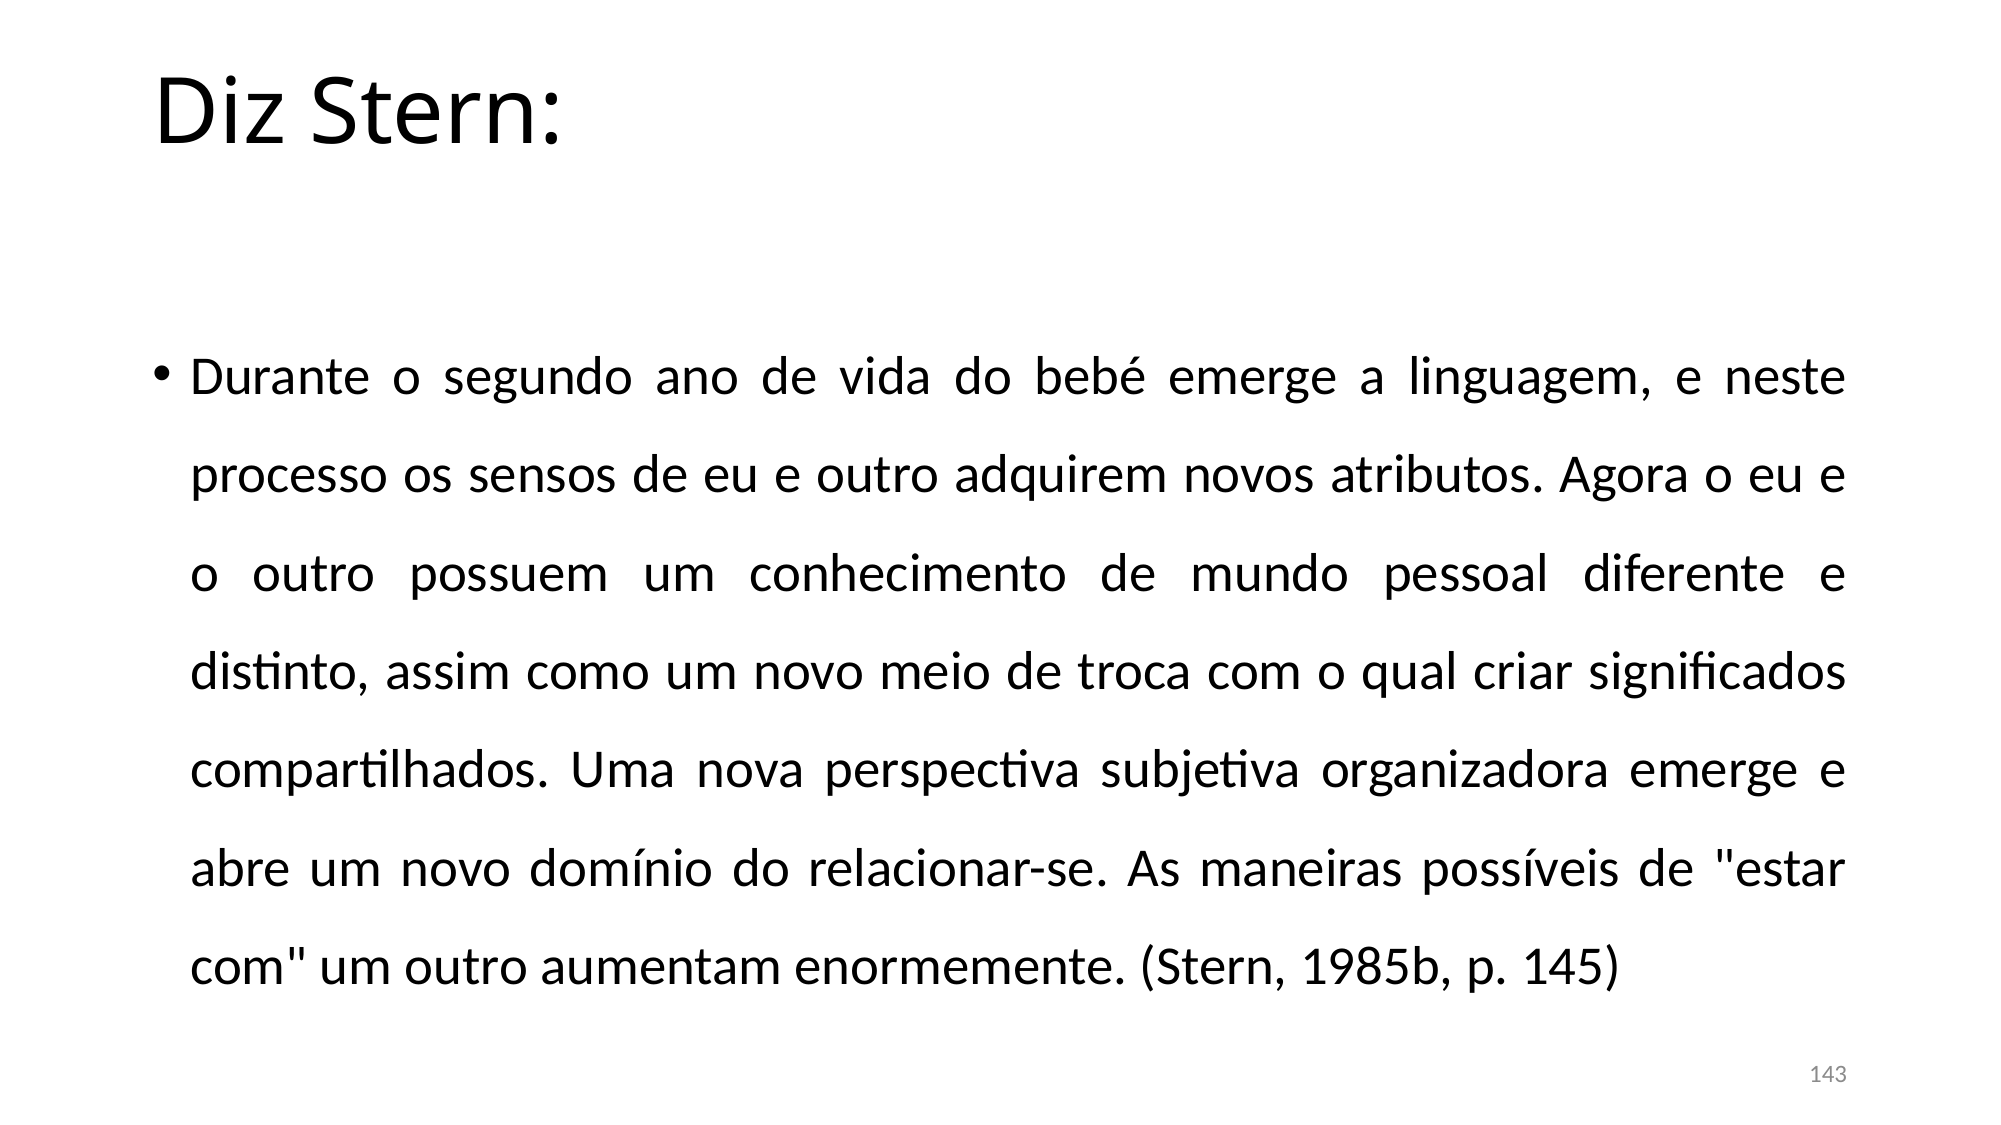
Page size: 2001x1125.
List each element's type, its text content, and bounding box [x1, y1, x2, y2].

list Durante o segundo ano de vida do bebé emerge a linguagem, e neste processo os sensos de eu e outro adquirem novos atributos. Agora o eu e o outro possuem um conhecimento de mundo pessoal diferente e distinto, assim como um novo meio de troca com o qual criar significados compartilhados. Uma nova perspectiva subjetiva organizadora emerge e abre um novo domínio do relacionar-se. As maneiras possíveis de "estar com" um outro aumentam enormemente. (Stern, 1985b, p. 145) [137, 299, 1863, 1014]
title Diz Stern: [137, 59, 1863, 278]
slide_number 143 [1412, 1042, 1863, 1103]
